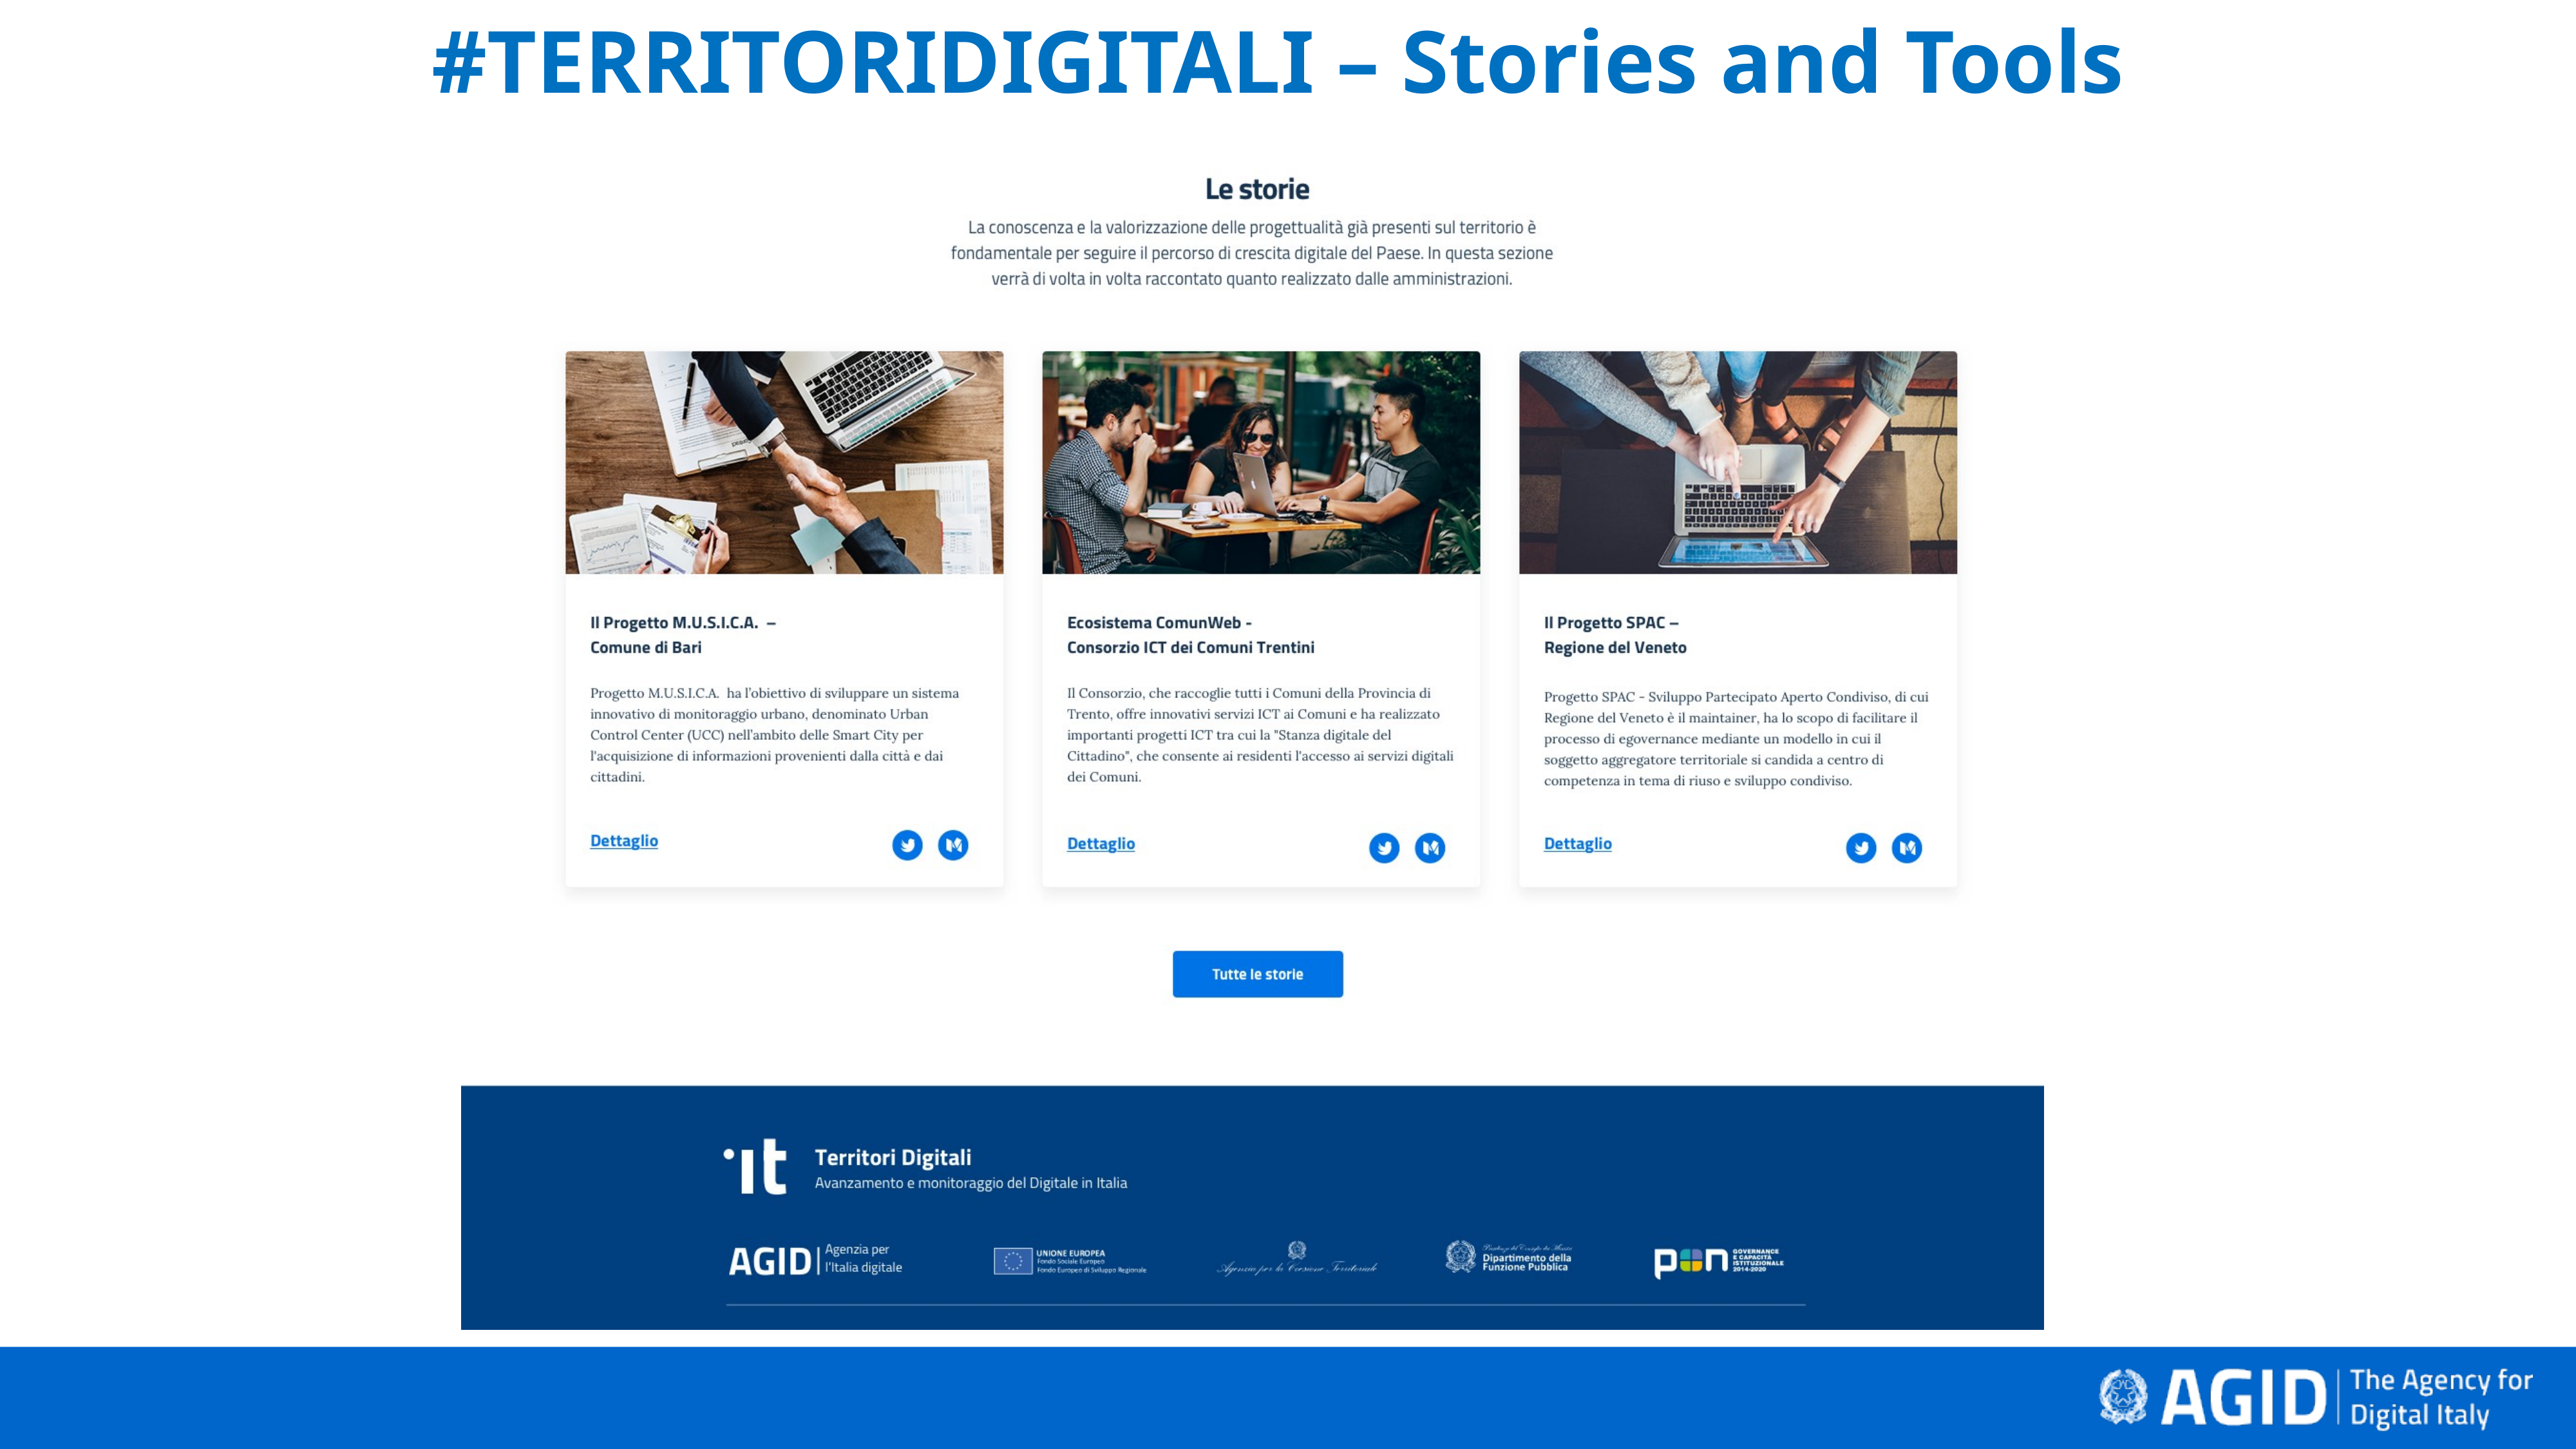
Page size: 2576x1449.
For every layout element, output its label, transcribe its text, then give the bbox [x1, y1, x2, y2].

text_box #TERRITORIDIGITALI – Stories and Tools [46, 26, 2511, 113]
picture [461, 123, 2044, 1330]
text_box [0, 1347, 2576, 1350]
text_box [0, 1352, 2576, 1449]
